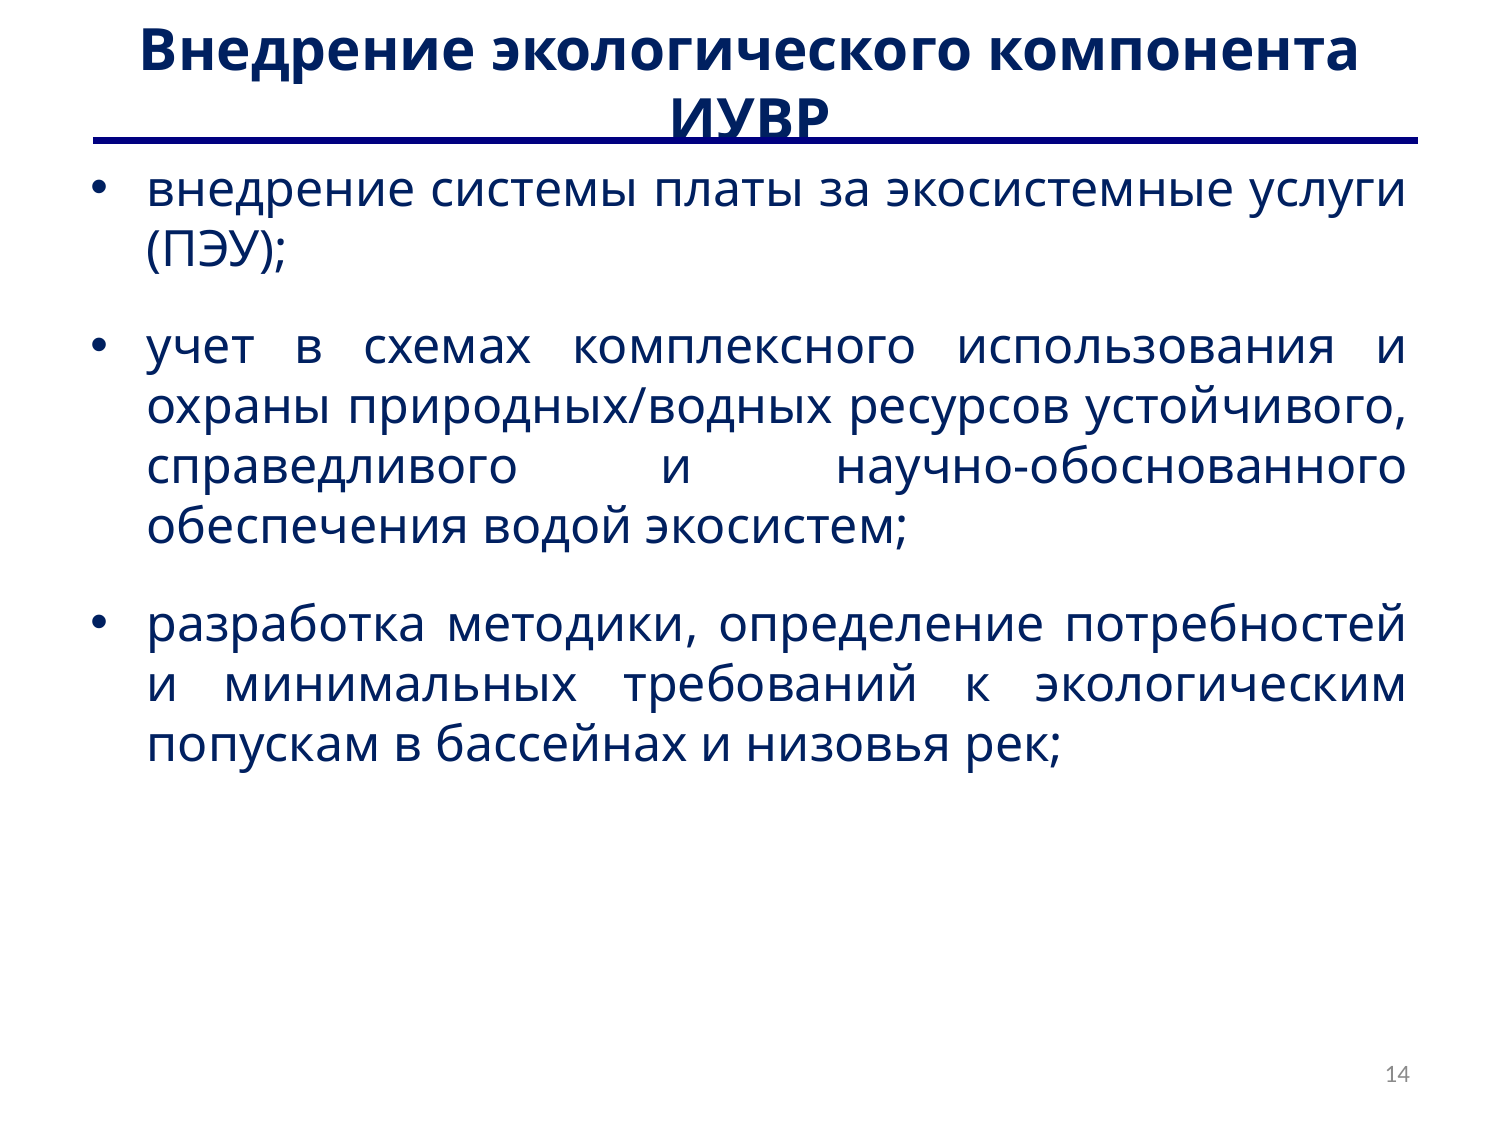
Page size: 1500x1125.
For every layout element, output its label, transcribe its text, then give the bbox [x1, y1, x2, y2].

slide_number 14 [1074, 1042, 1425, 1103]
title Внедрение экологического компонента ИУВР [75, 0, 1425, 176]
text_box внедрение системы платы за экосистемные услуги (ПЭУ); учет в схемах комплексного использования и охраны природных/водных ресурсов устойчивого, справедливого и научно-обоснованного обеспечения водой экосистем; разработка методики, определение потребностей и минимальных требований к экологическим попускам в бассейнах и низовья рек; [75, 148, 1424, 779]
